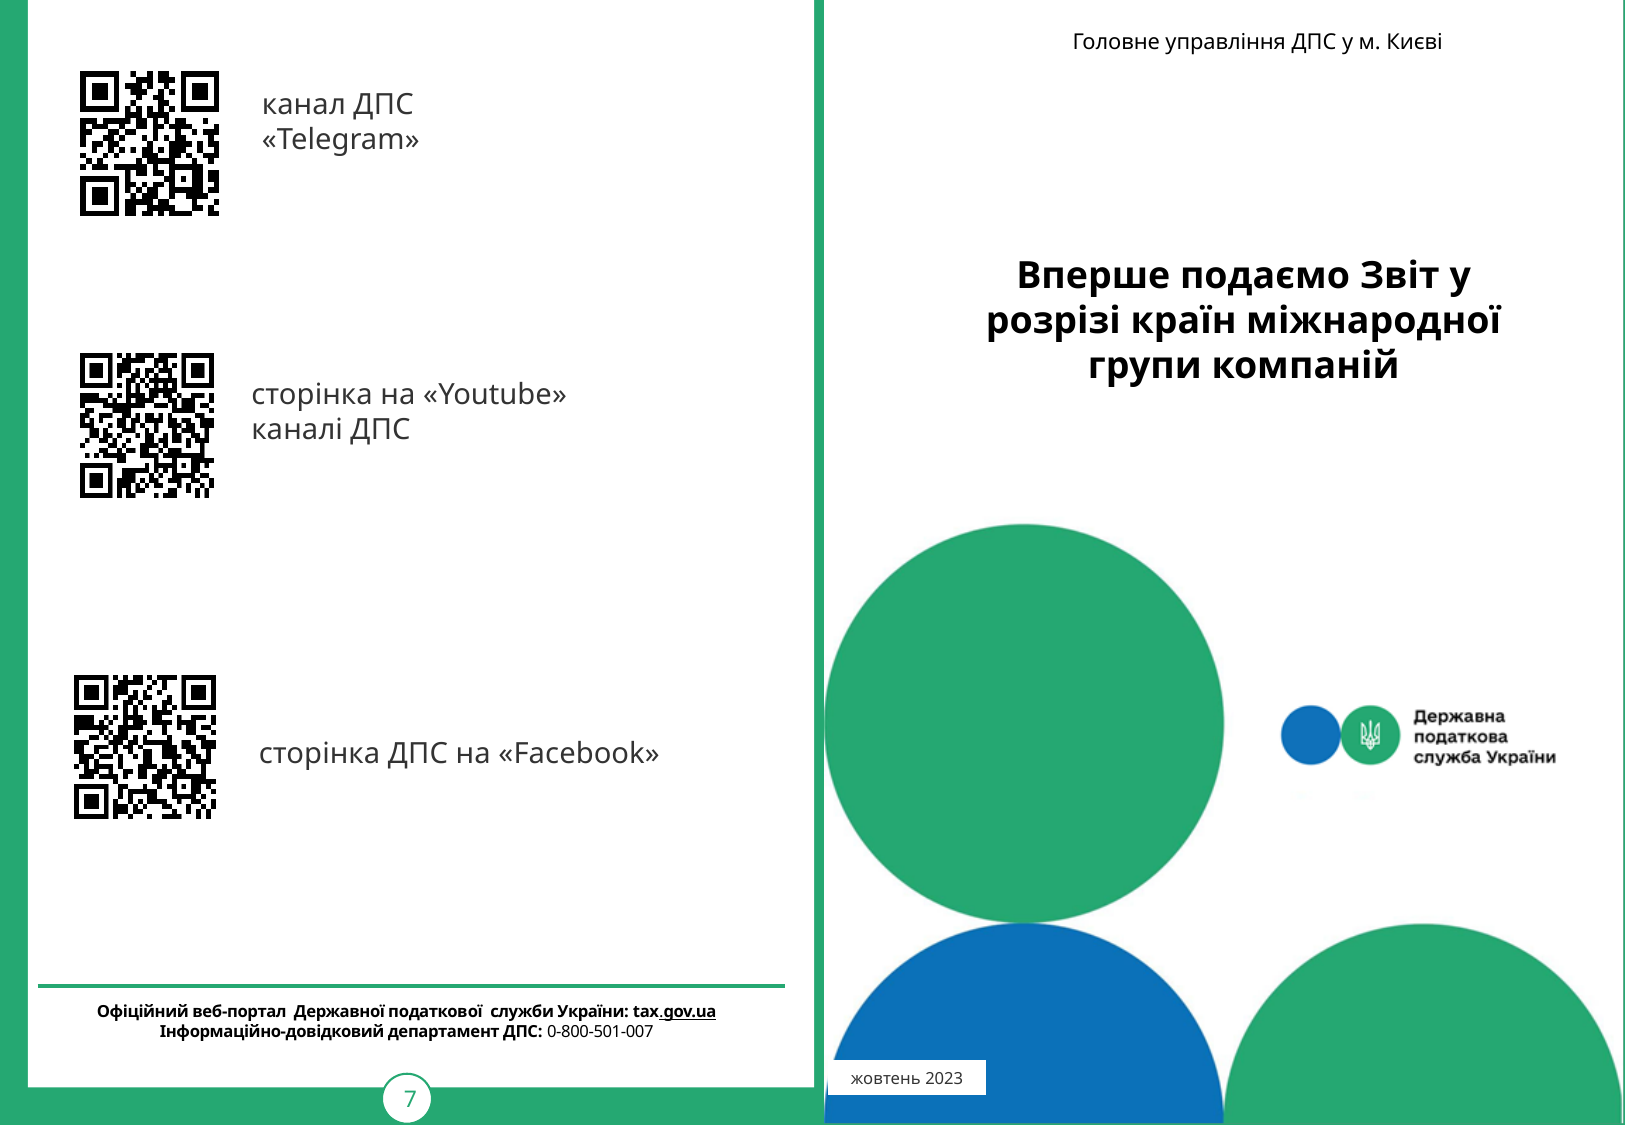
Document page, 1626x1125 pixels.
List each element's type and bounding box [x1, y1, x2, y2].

picture [824, 0, 1625, 1125]
text_box [13, 0, 815, 1124]
